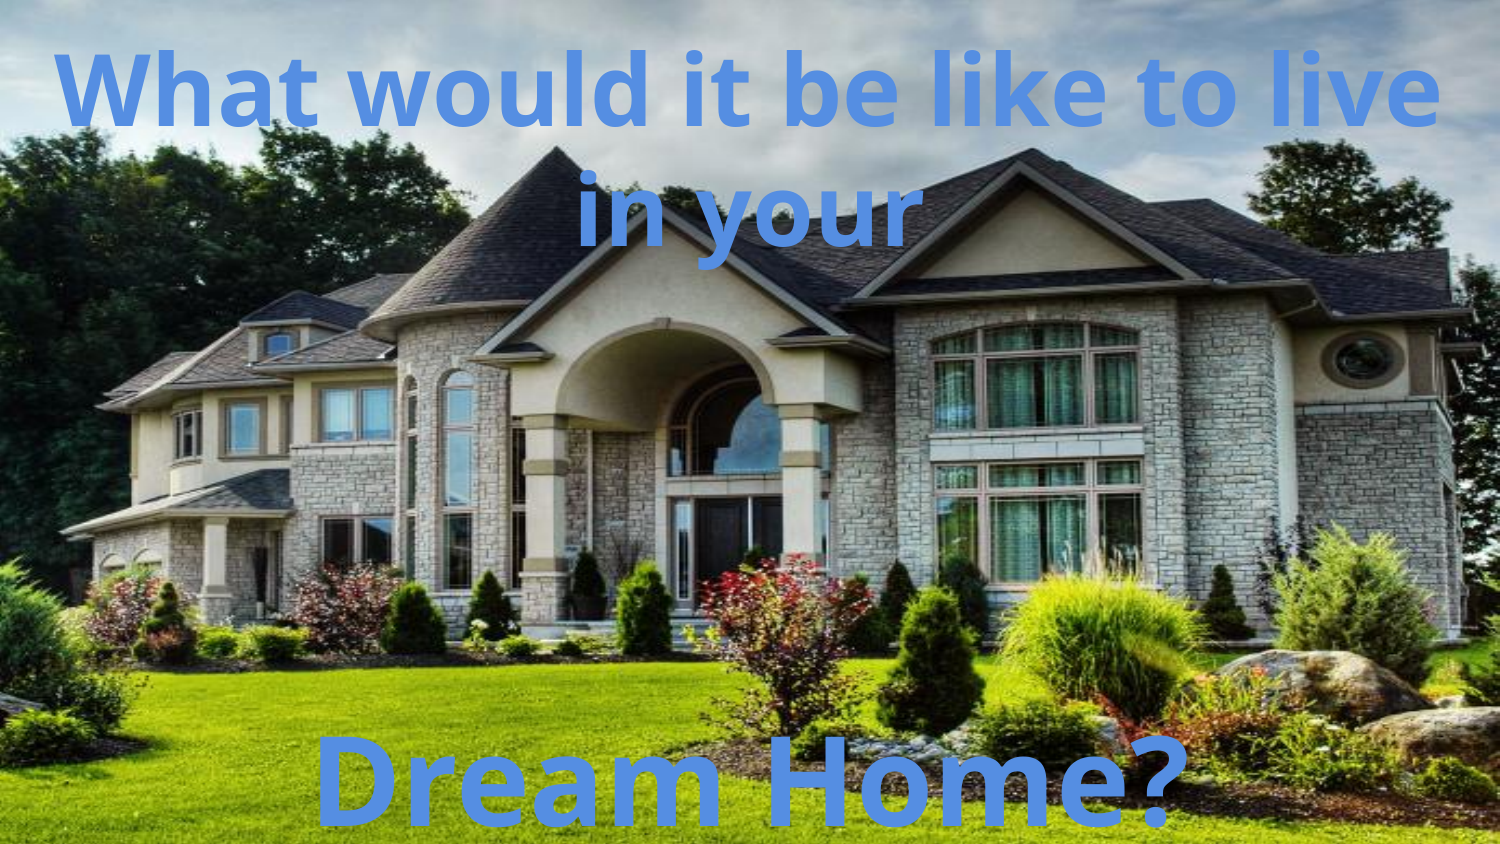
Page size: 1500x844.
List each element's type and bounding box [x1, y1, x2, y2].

list [0, 0, 1500, 844]
